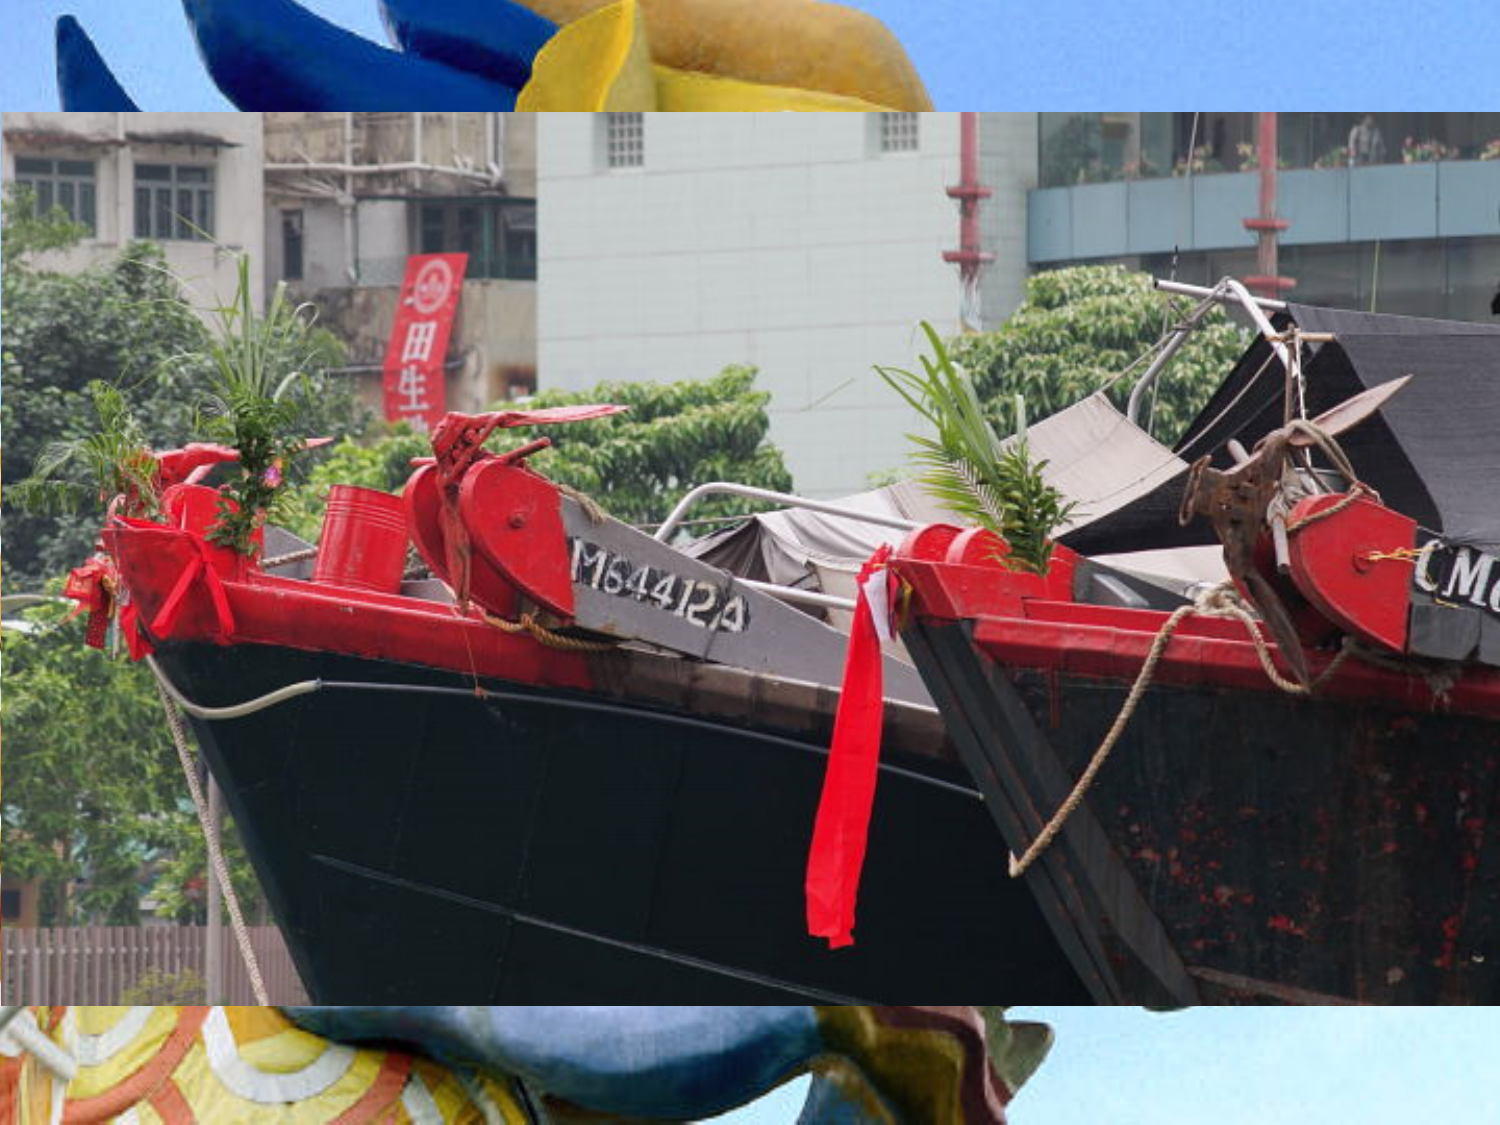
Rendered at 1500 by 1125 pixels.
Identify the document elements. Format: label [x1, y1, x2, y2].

picture [0, 0, 1500, 112]
list [0, 112, 1500, 1006]
picture [0, 1006, 1500, 1125]
